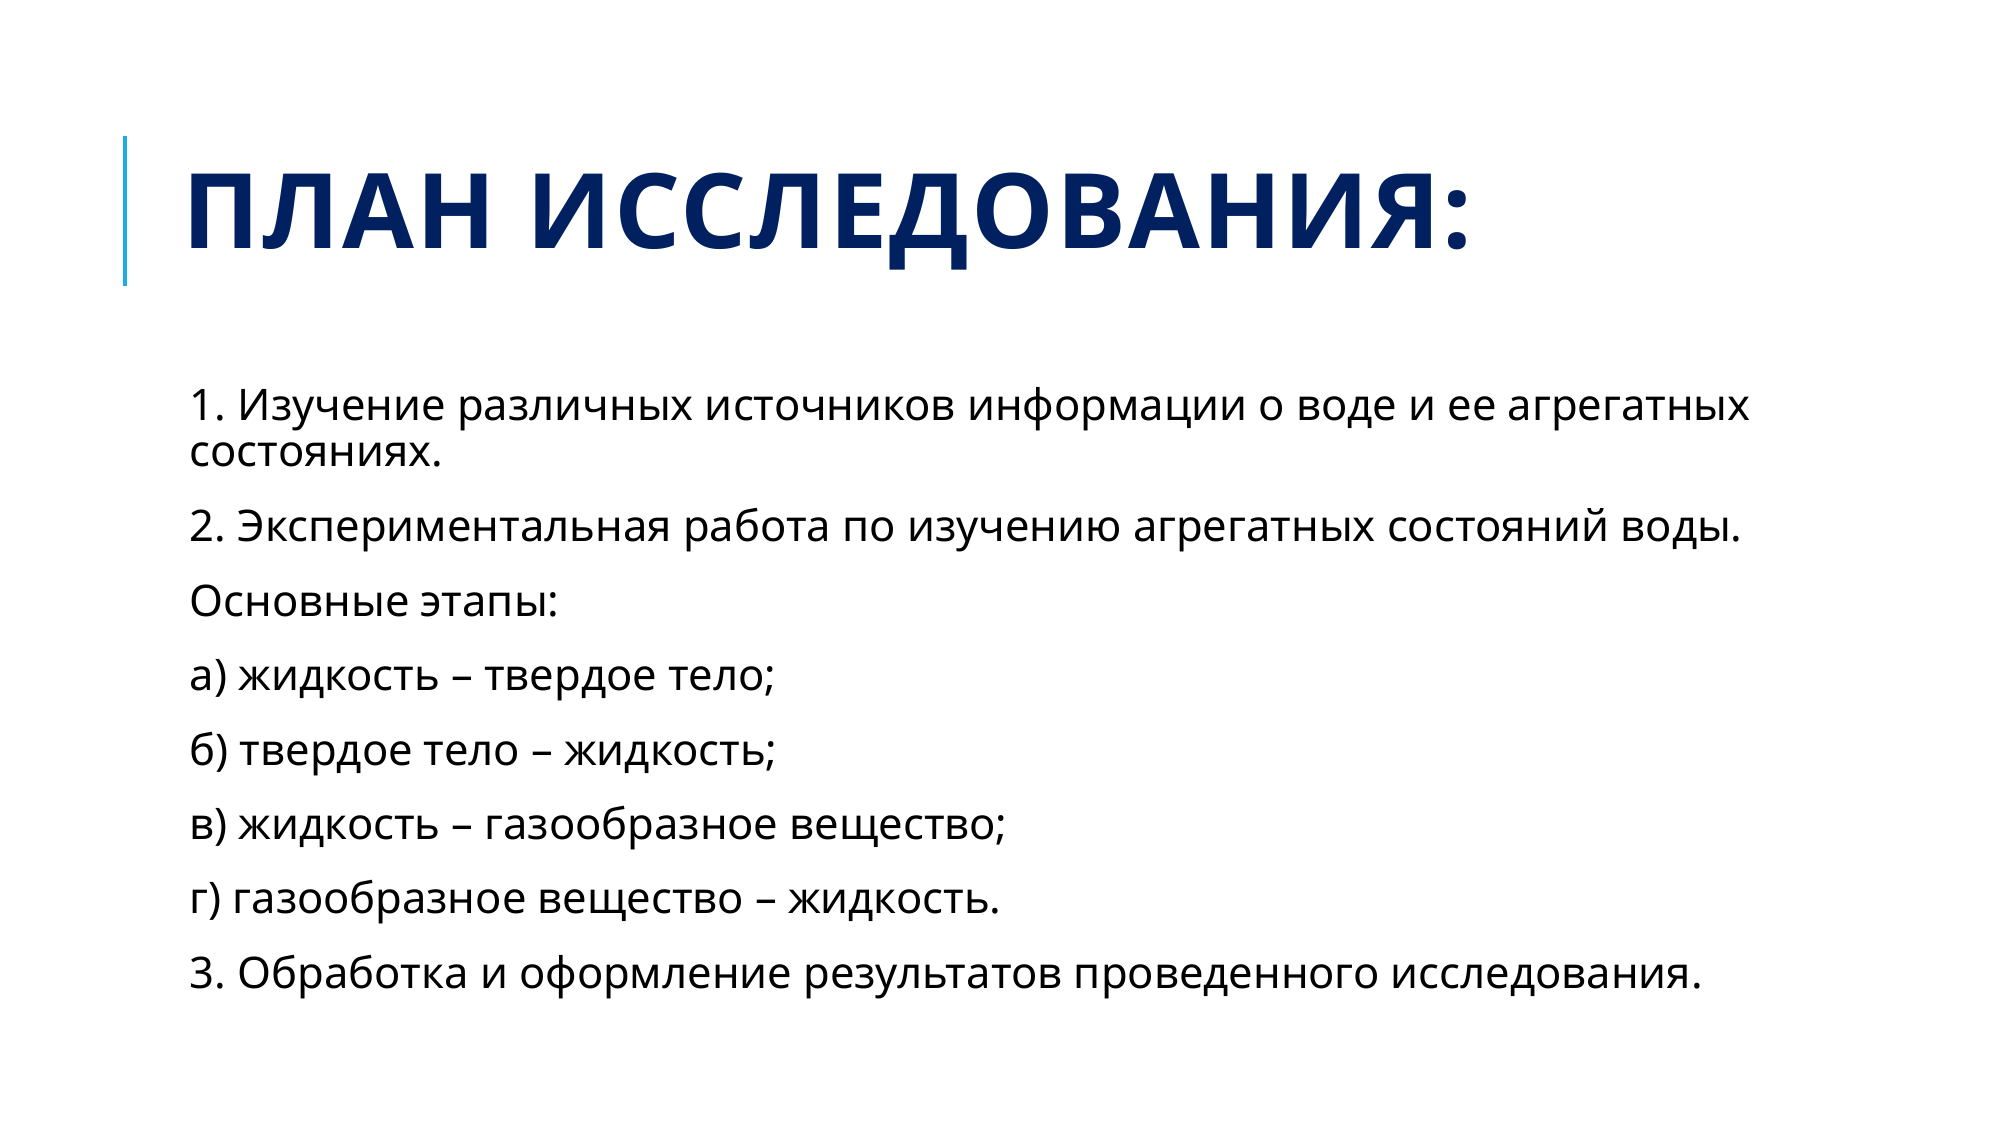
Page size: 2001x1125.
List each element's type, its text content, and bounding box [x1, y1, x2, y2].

list 1. Изучение различных источников информации о воде и ее агрегатных состояниях. 2. Экспериментальная работа по изучению агрегатных состояний воды. Основные этапы: а) жидкость – твердое тело; б) твердое тело – жидкость; в) жидкость – газообразное вещество; г) газообразное вещество – жидкость. 3. Обработка и оформление результатов проведенного исследования. [168, 375, 1763, 1035]
title План исследования: [168, 96, 1763, 342]
